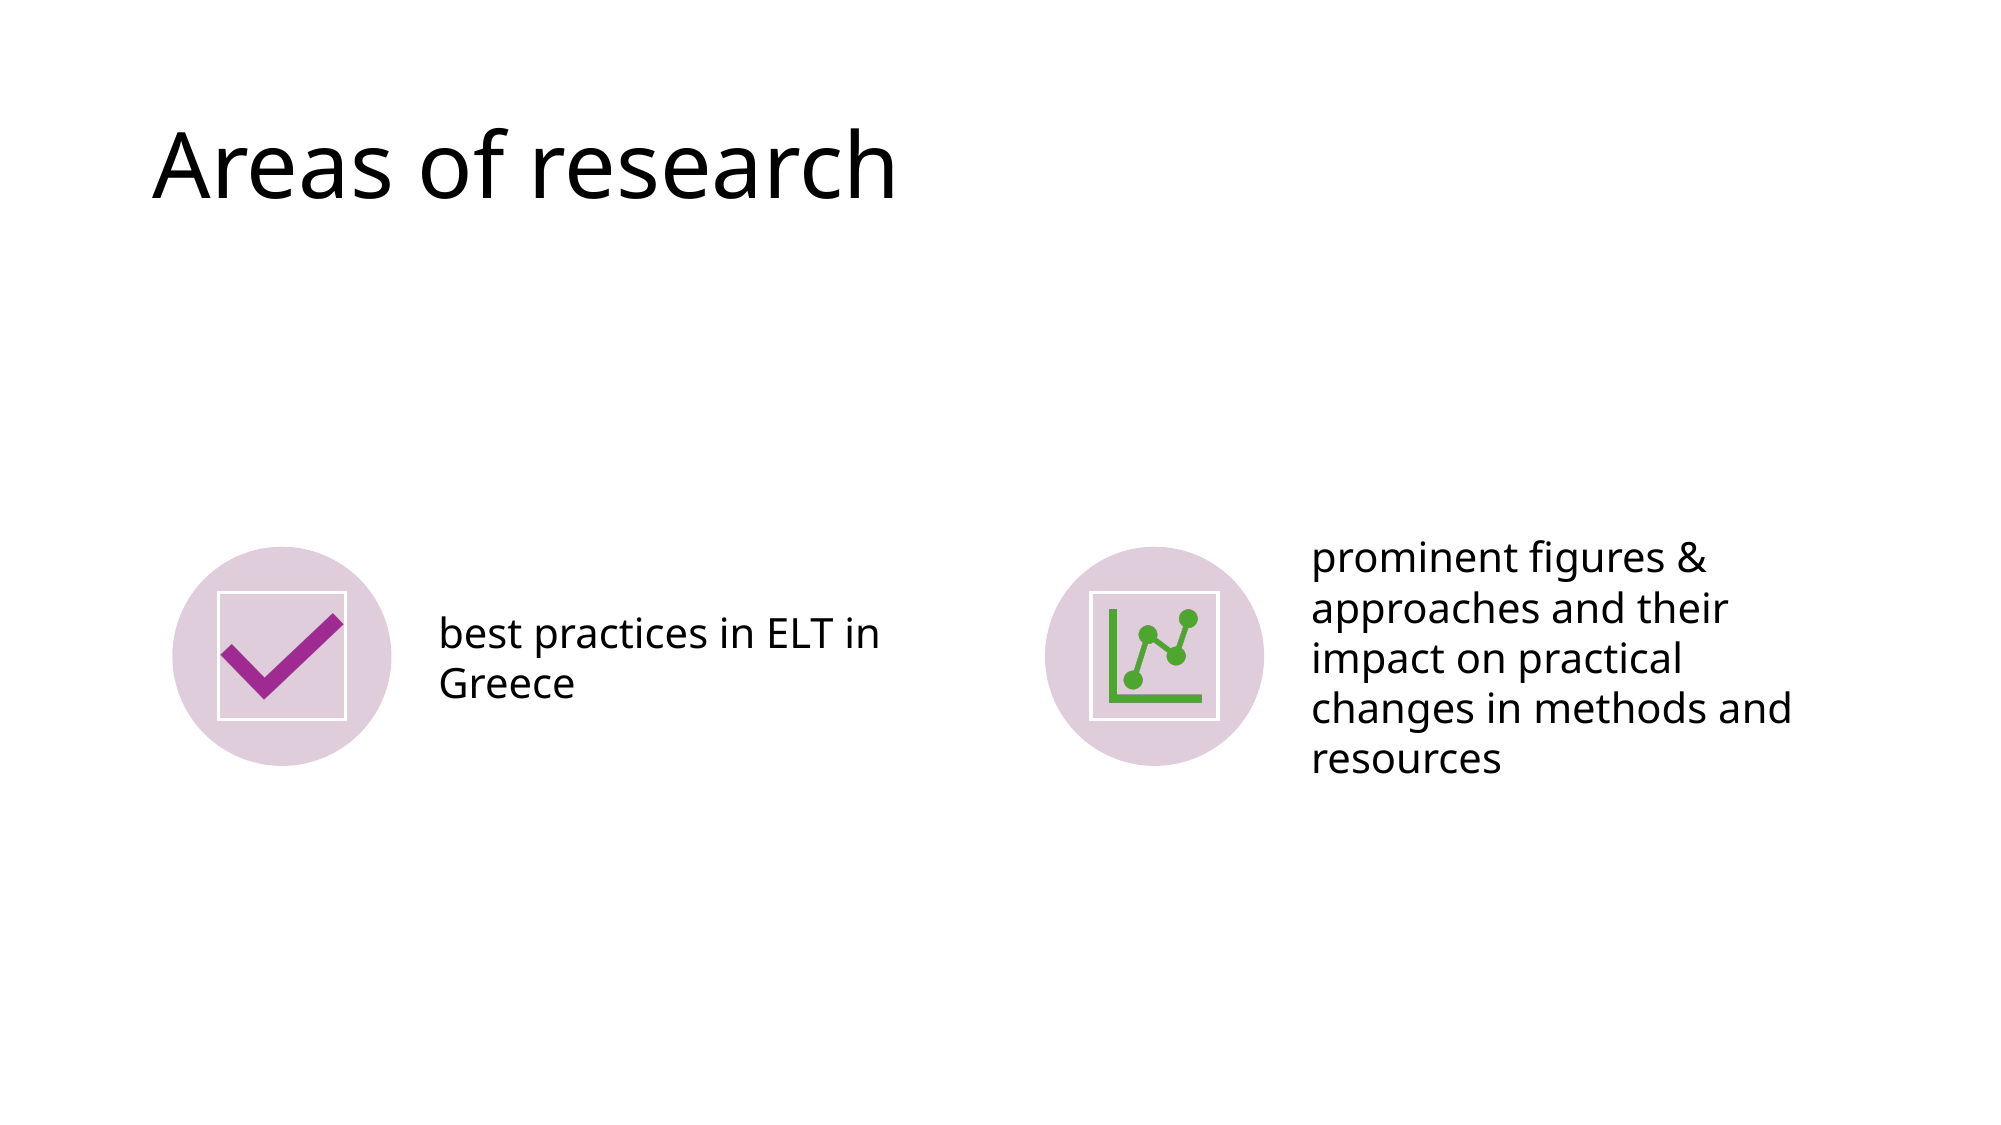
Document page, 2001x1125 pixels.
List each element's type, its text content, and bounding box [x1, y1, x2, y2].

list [136, 298, 1863, 1014]
title Areas of research [137, 59, 1863, 278]
